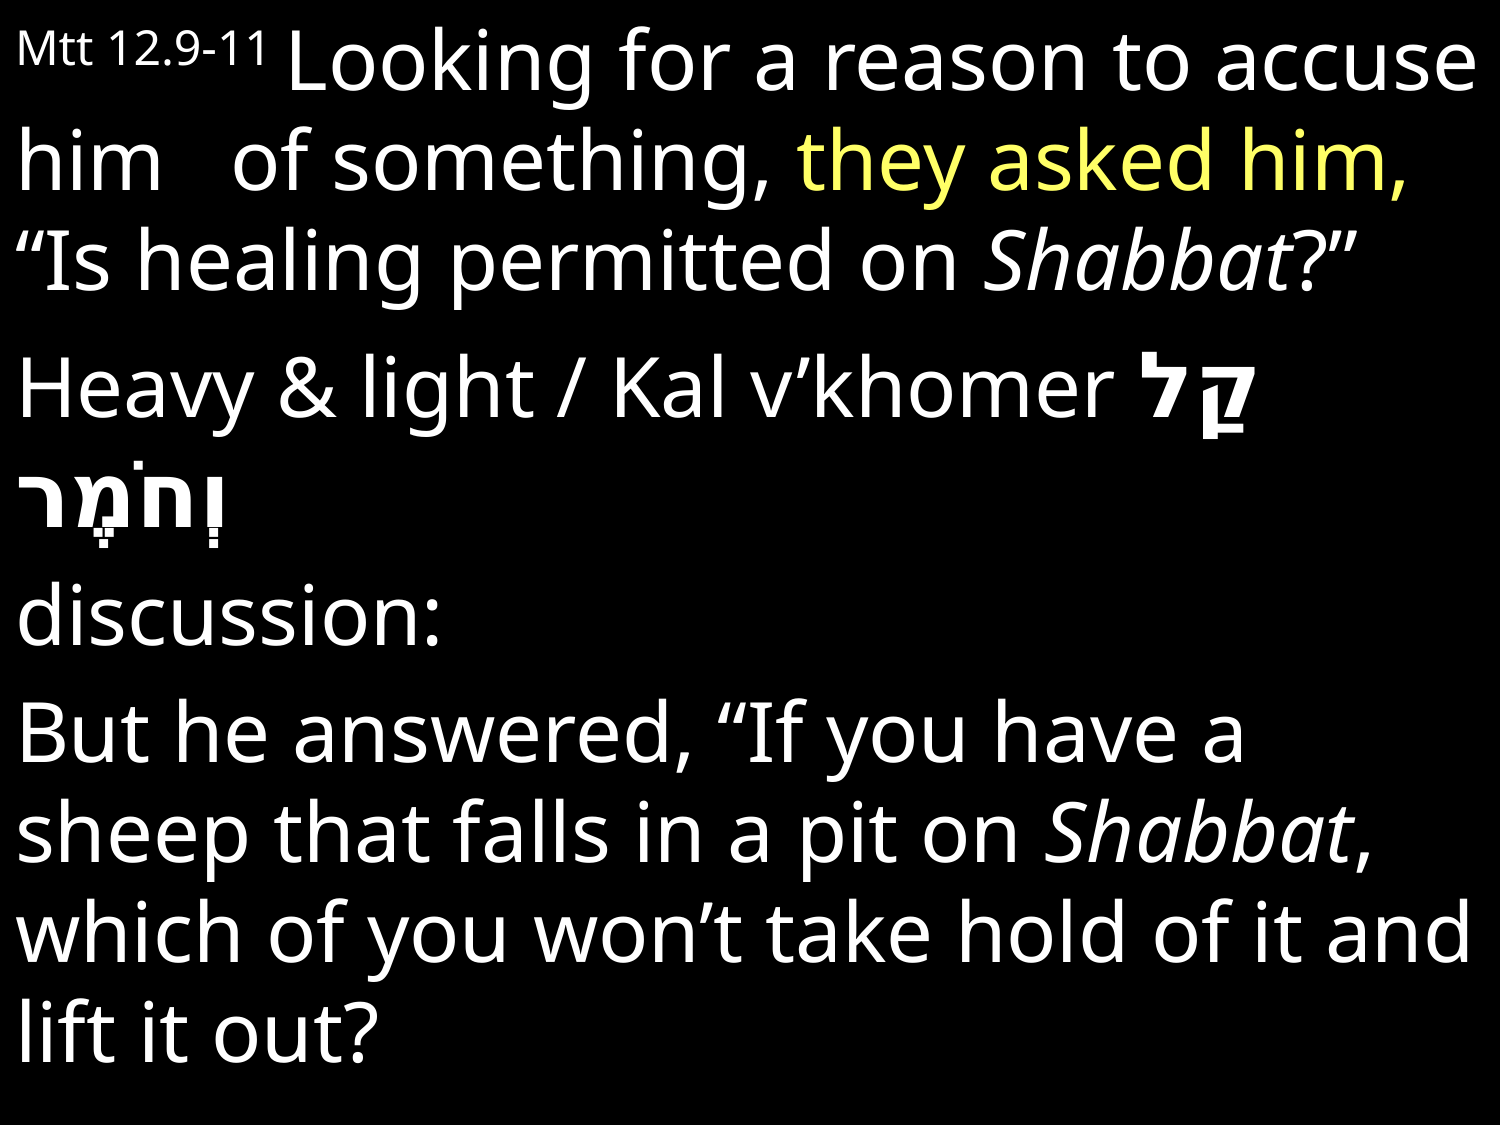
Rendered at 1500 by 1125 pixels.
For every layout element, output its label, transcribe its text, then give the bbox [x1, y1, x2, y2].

subtitle Mtt 12.9-11 Looking for a reason to accuse him of something, they asked him, “Is healing permitted on Shabbat?” Heavy & light / Kal v’khomer קַל וְחֹמֶר discussion: But he answered, “If you have a sheep that falls in a pit on Shabbat, which of you won’t take hold of it and lift it out? [0, 0, 1500, 1125]
